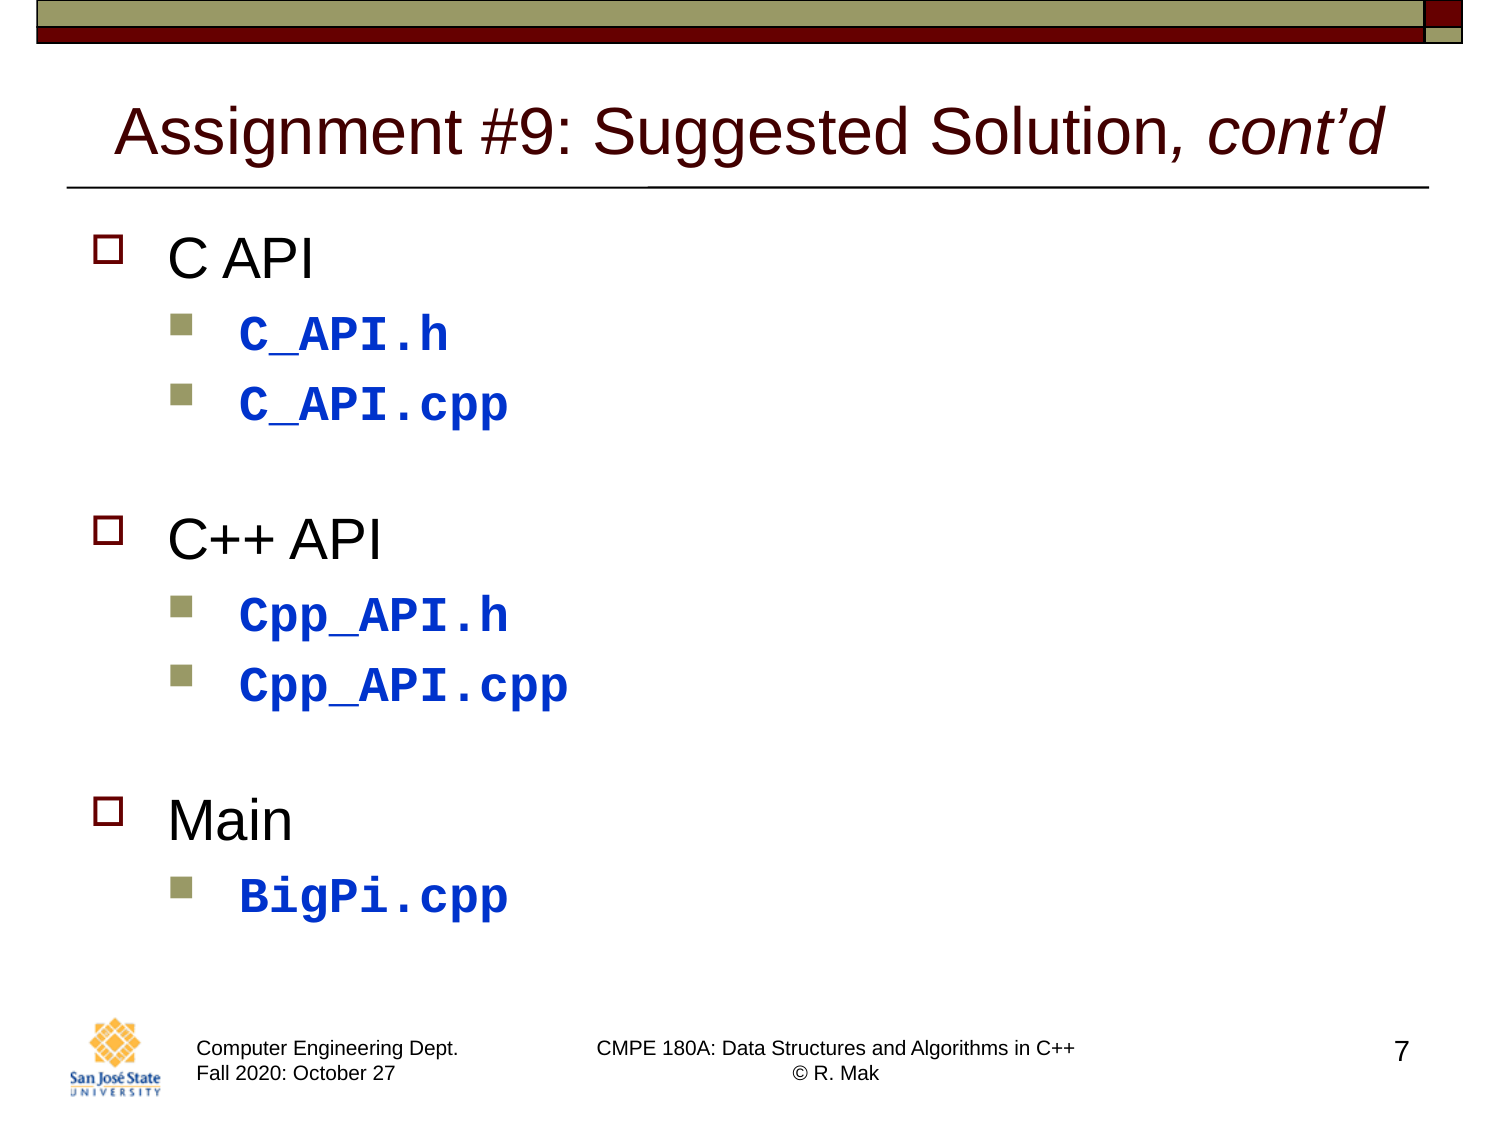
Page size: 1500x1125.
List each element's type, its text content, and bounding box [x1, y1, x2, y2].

picture [60, 1012, 166, 1112]
list C API C_API.h C_API.cpp C++ API Cpp_API.h Cpp_API.cpp Main BigPi.cpp [75, 212, 1425, 1006]
slide_number 7 [1112, 1025, 1425, 1100]
title Assignment #9: Suggested Solution, cont’d [75, 67, 1425, 175]
